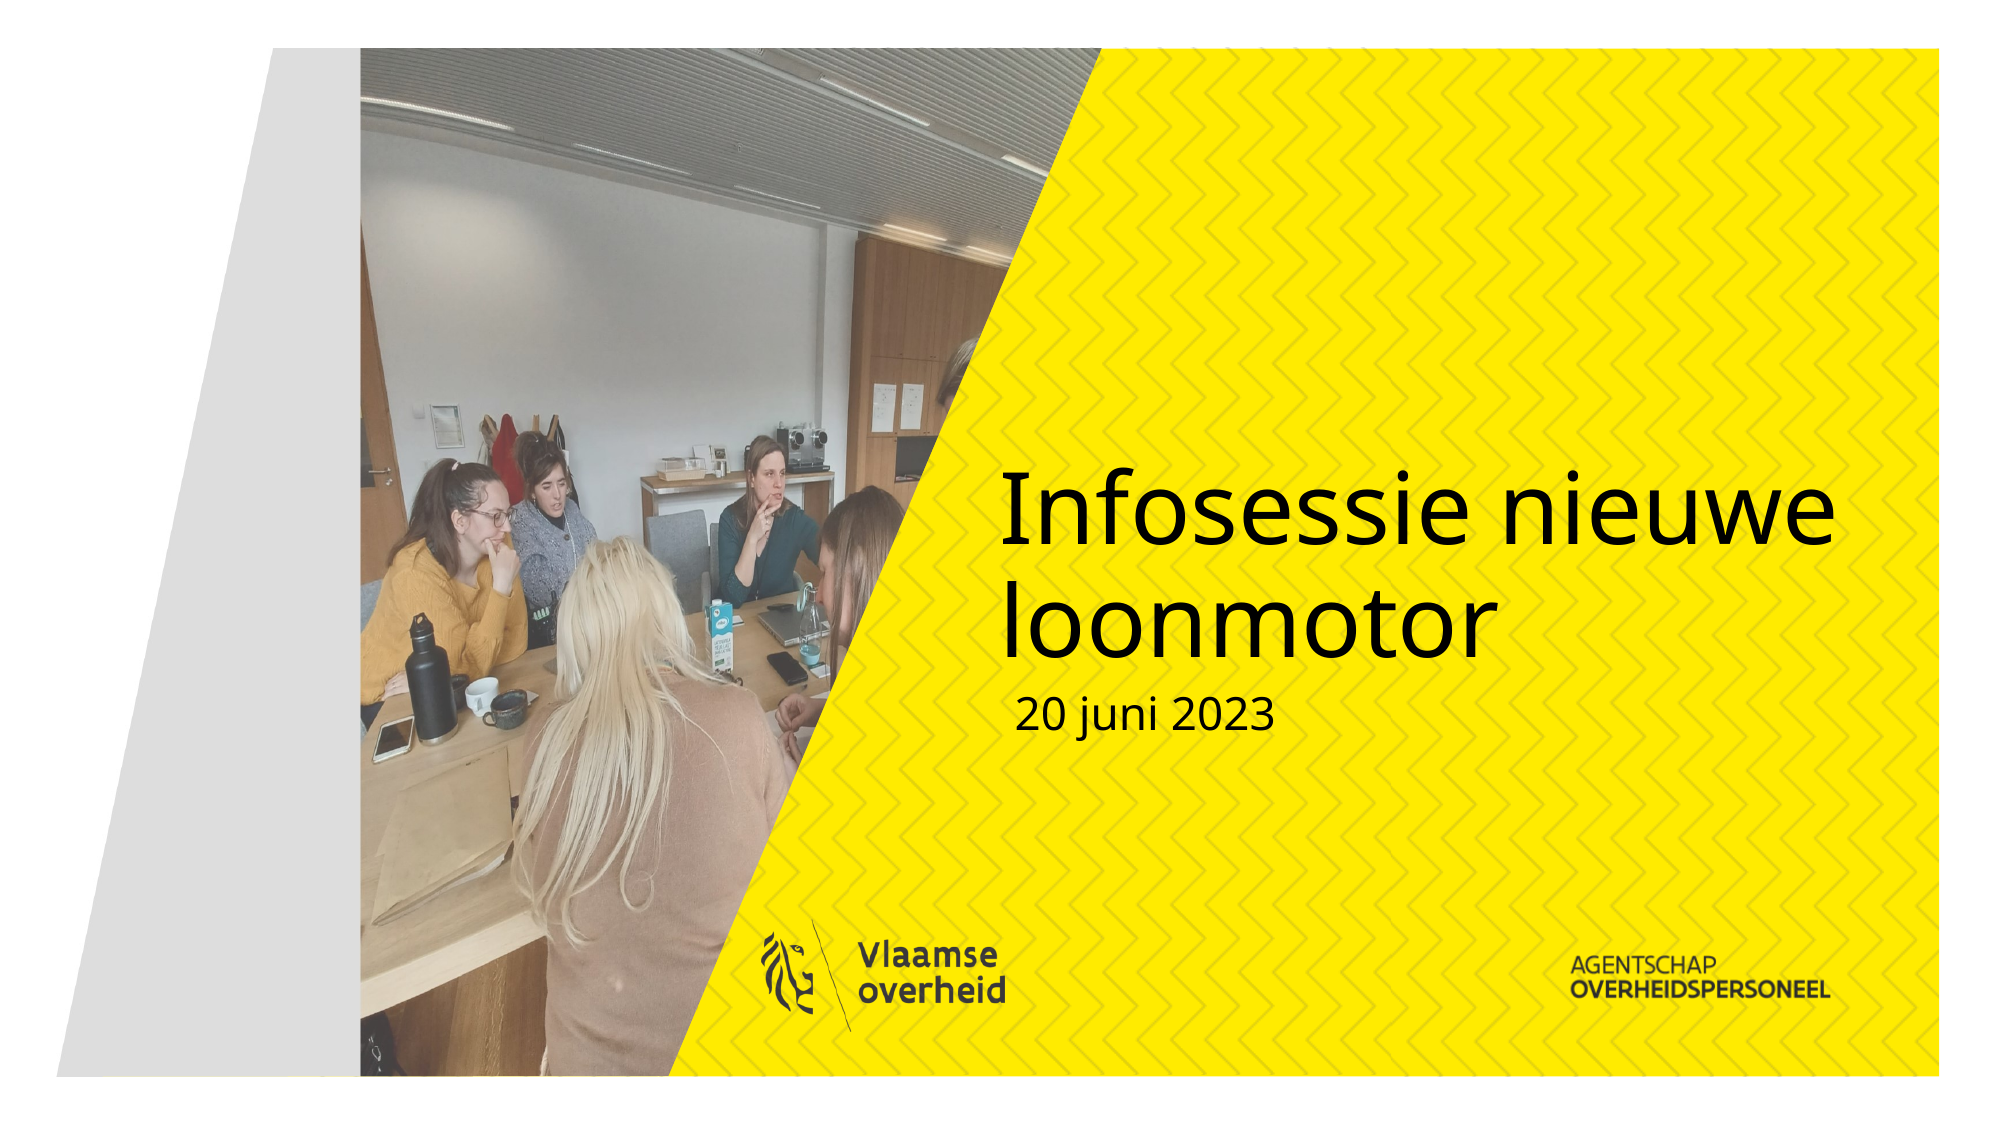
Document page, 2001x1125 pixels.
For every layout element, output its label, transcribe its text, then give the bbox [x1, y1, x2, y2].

title Infosessie nieuwe loonmotor [1102, 332, 1990, 677]
picture [56, 47, 1939, 1077]
text_box 20 juni 2023 [1102, 676, 1298, 730]
